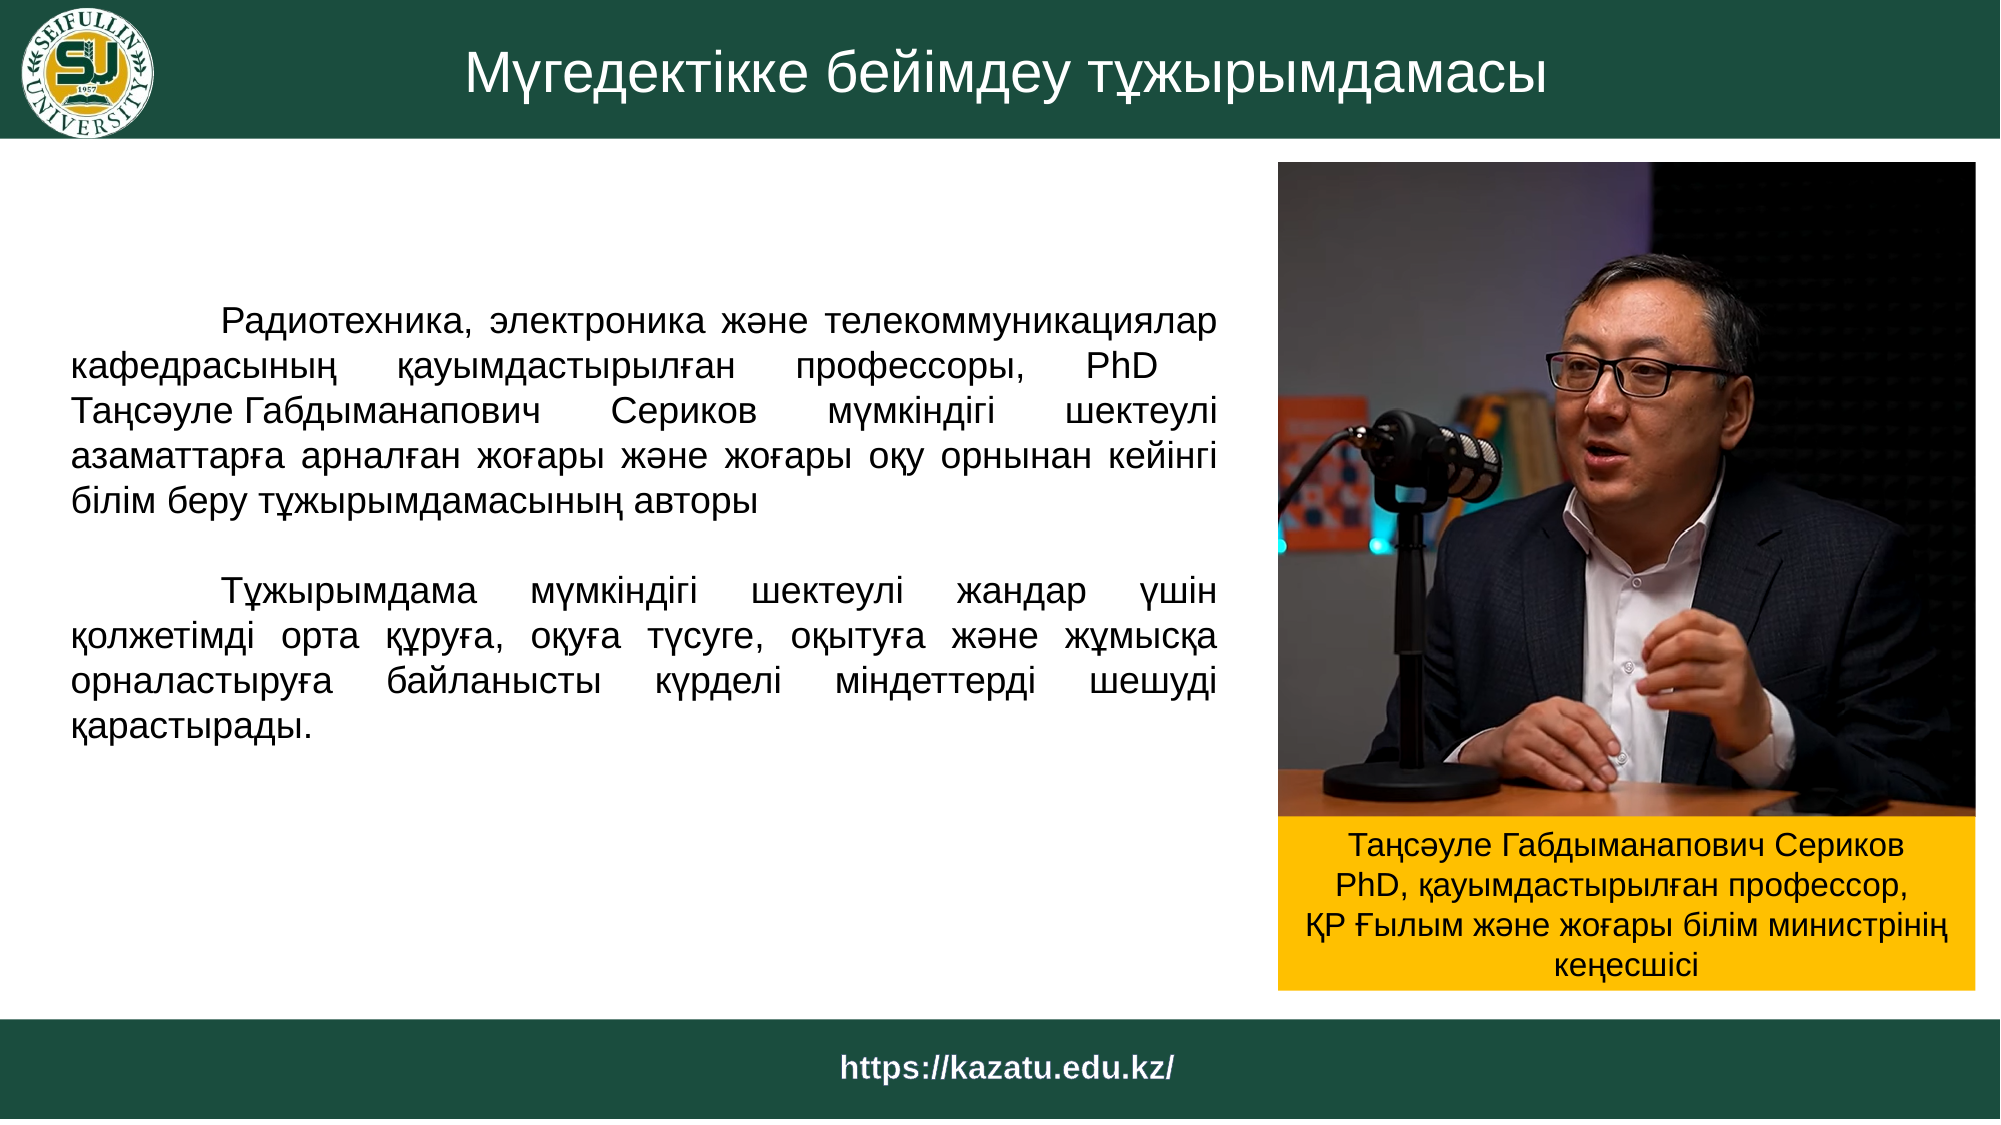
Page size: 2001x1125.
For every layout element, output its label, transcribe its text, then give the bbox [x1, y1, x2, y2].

text_box Радиотехника, электроника және телекоммуникациялар кафедрасының қауымдастырылған профессоры, PhD Таңсәуле Габдыманапович Сериков мүмкіндігі шектеулі азаматтарға арналған жоғары және жоғары оқу орнынан кейінгі білім беру тұжырымдамасының авторы Тұжырымдама мүмкіндігі шектеулі жандар үшін қолжетімді орта құруға, оқуға түсуге, оқытуға және жұмысқа орналастыруға байланысты күрделі міндеттерді шешуді қарастырады. [55, 198, 1233, 844]
picture [1278, 162, 1976, 817]
text_box Таңсәуле Габдыманапович Сериков PhD, қауымдастырылған профессор, ҚР Ғылым және жоғары білім министрінің кеңесшісі [1278, 817, 1976, 991]
text_box Мүгедектікке бейімдеу тұжырымдамасы [0, 0, 2000, 139]
text_box https://kazatu.edu.kz/ [0, 1019, 2000, 1119]
picture [21, 7, 154, 139]
